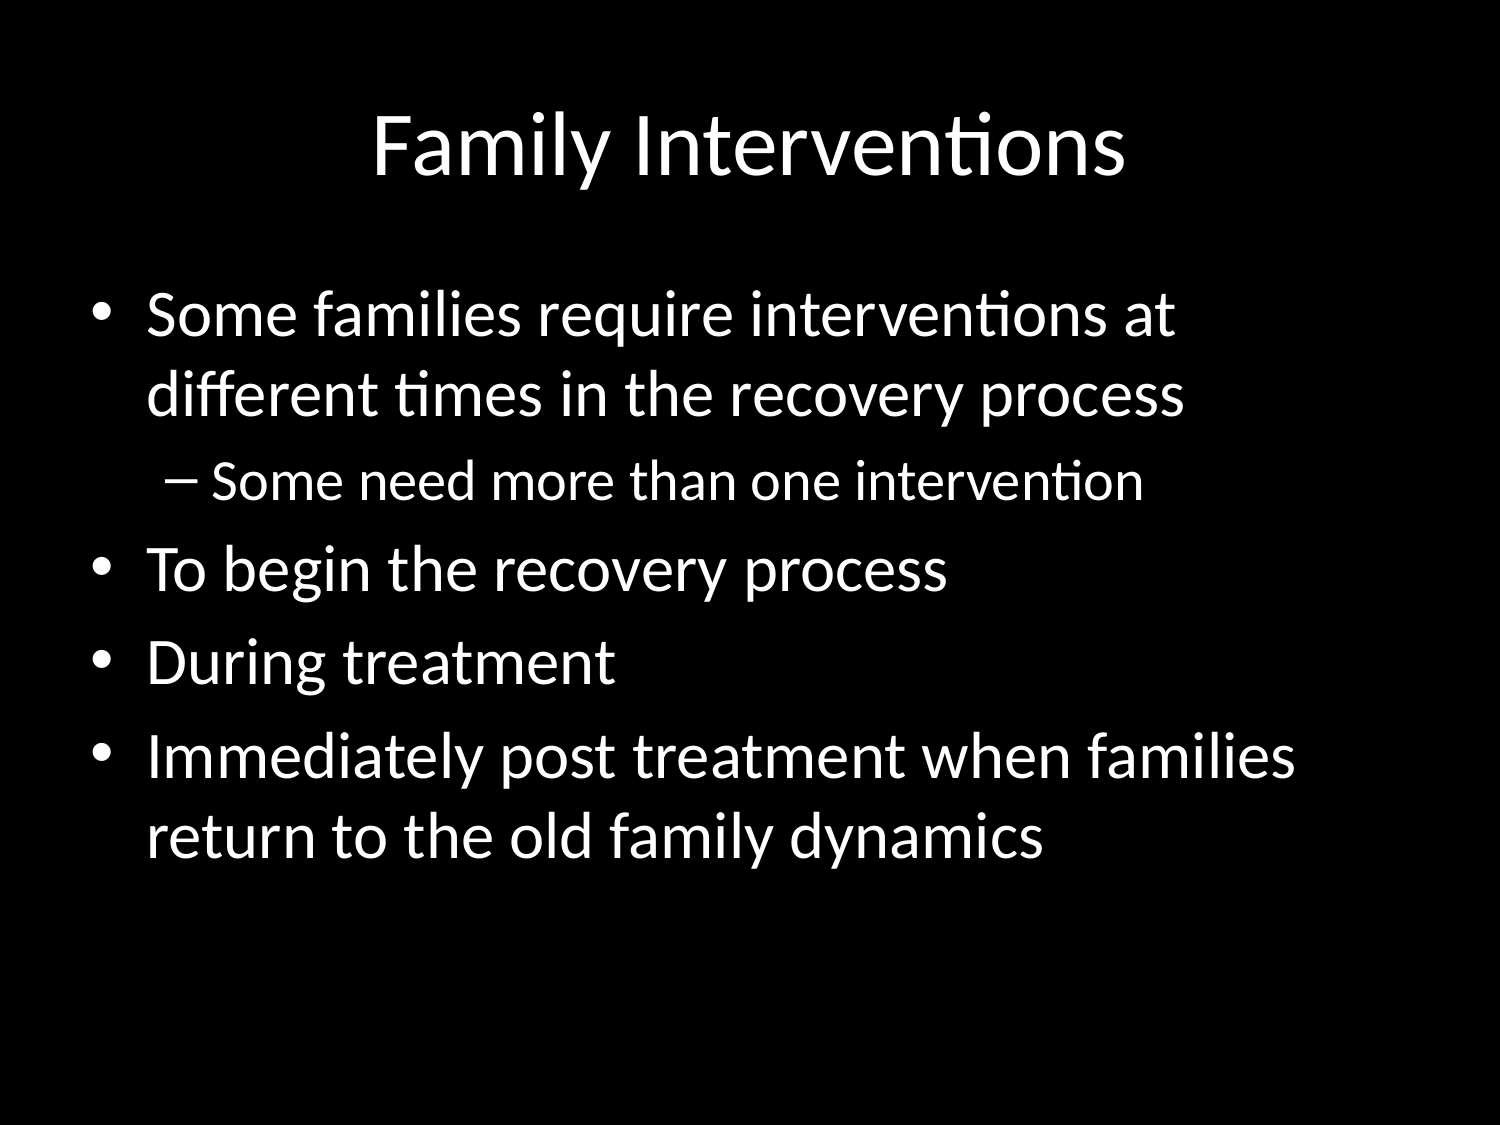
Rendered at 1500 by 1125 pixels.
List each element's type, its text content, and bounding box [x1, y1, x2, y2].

title Family Interventions [74, 44, 1426, 233]
list Some families require interventions at different times in the recovery process Some need more than one intervention To begin the recovery process During treatment Immediately post treatment when families return to the old family dynamics [74, 262, 1426, 1006]
